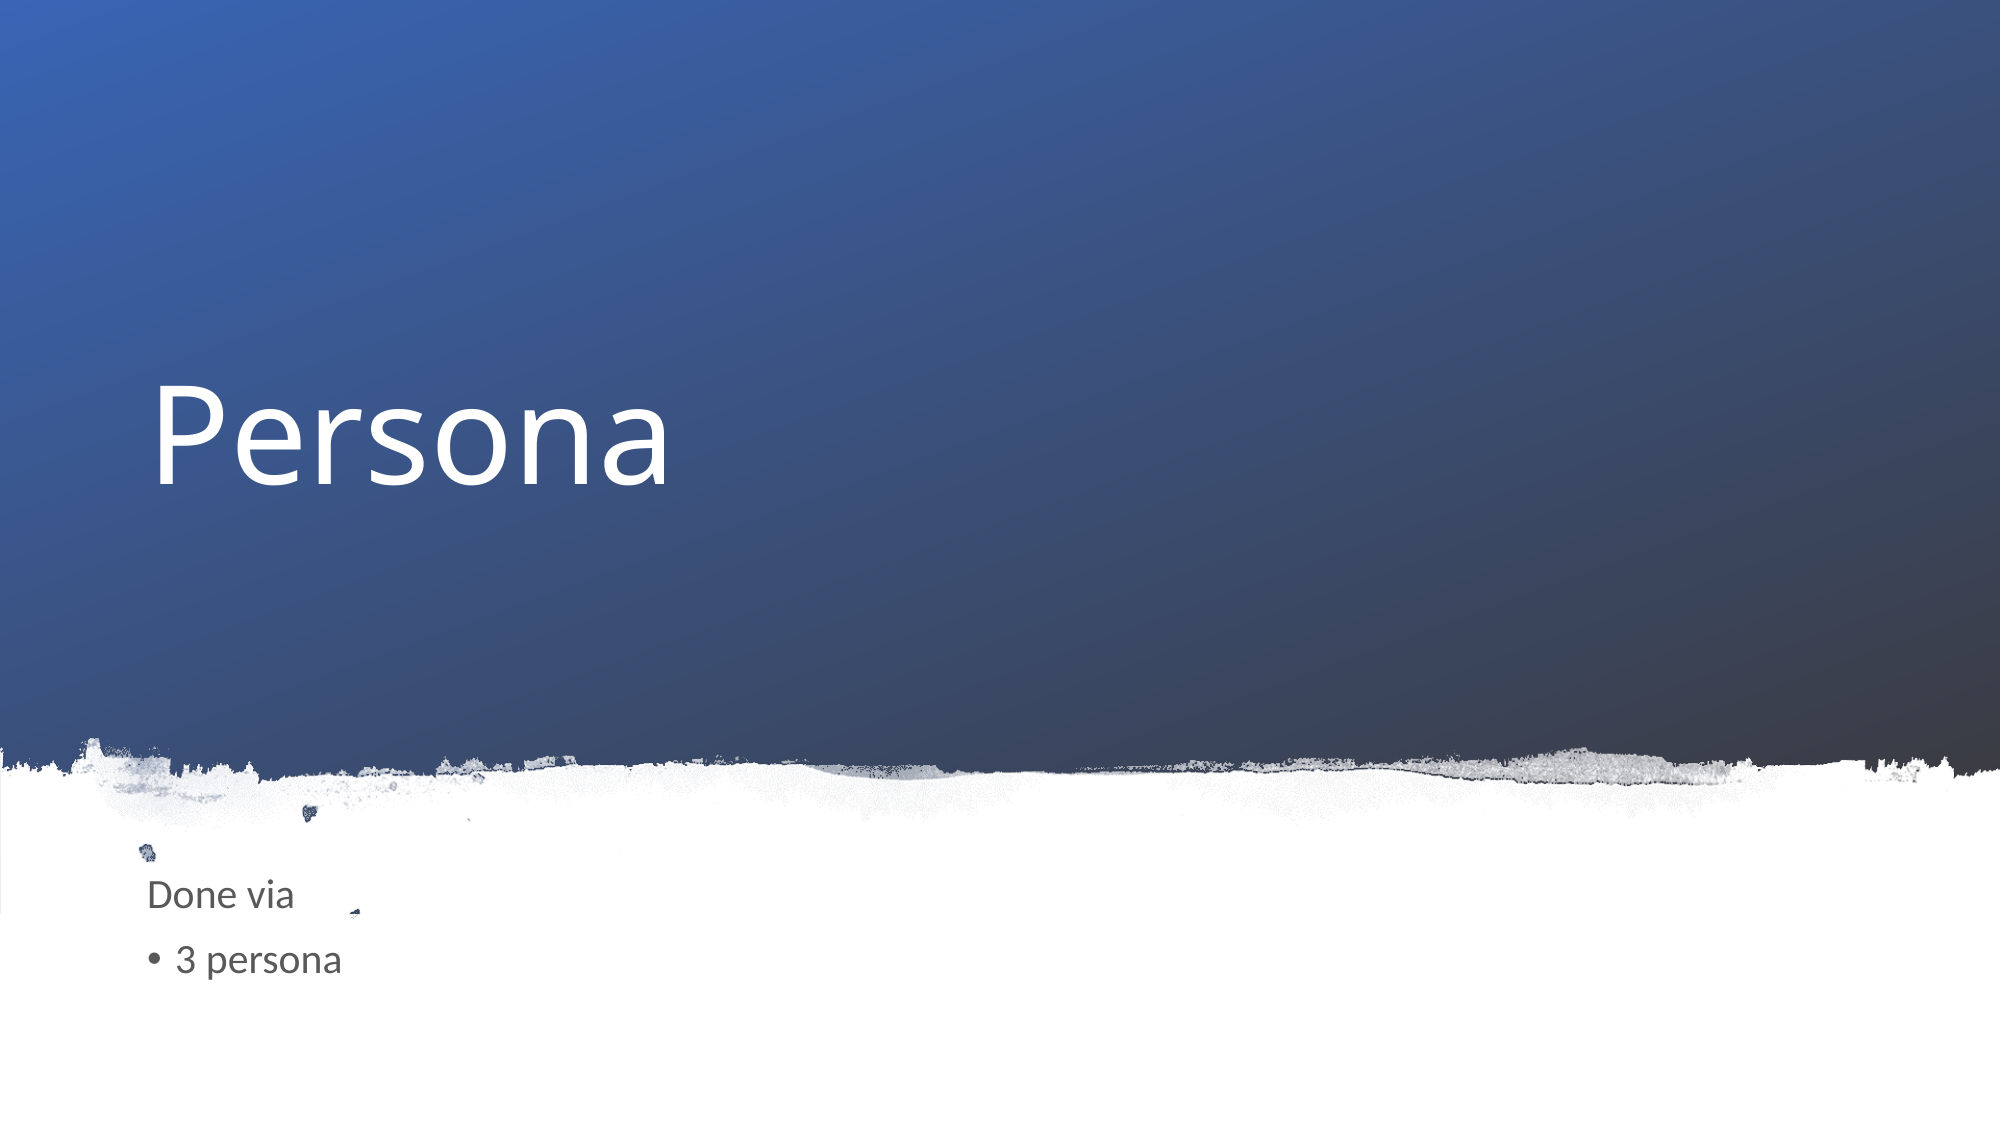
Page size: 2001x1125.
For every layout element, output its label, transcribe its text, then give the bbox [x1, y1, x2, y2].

picture [0, 624, 2000, 1125]
text_box [0, 0, 2000, 624]
title Persona [131, 195, 1776, 624]
